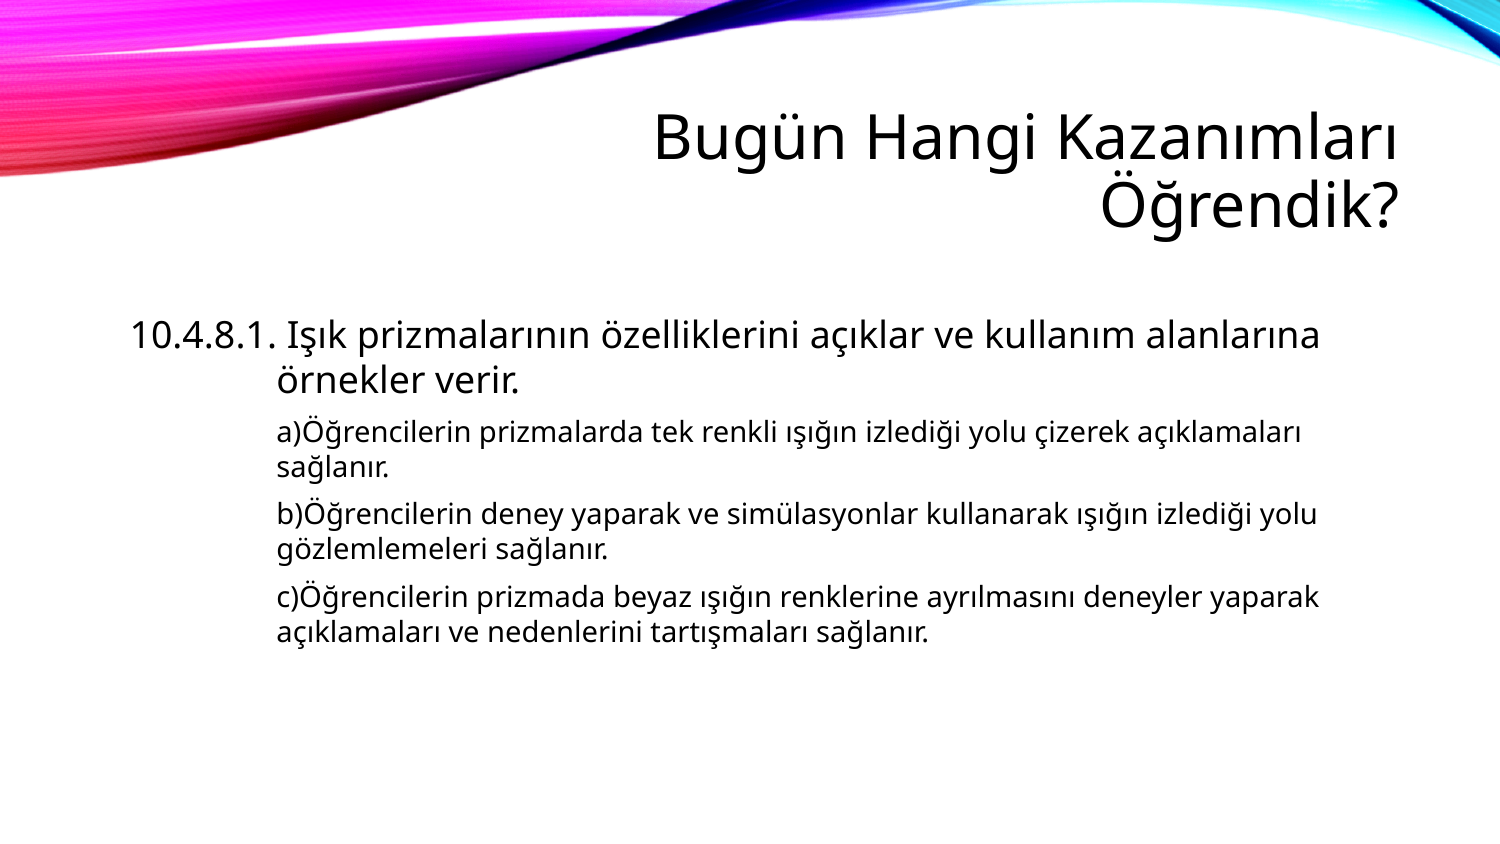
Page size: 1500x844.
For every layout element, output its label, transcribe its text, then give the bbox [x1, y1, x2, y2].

title Bugün Hangi Kazanımları Öğrendik? [356, 94, 1416, 254]
picture [0, 0, 1500, 178]
list 10.4.8.1. Işık prizmalarının özelliklerini açıklar ve kullanım alanlarına örnekler verir. Öğrencilerin prizmalarda tek renkli ışığın izlediği yolu çizerek açıklamaları sağlanır. Öğrencilerin deney yaparak ve simülasyonlar kullanarak ışığın izlediği yolu gözlemlemeleri sağlanır. Öğrencilerin prizmada beyaz ışığın renklerine ayrılmasını deneyler yaparak açıklamaları ve nedenlerini tartışmaları sağlanır. [114, 295, 1403, 791]
